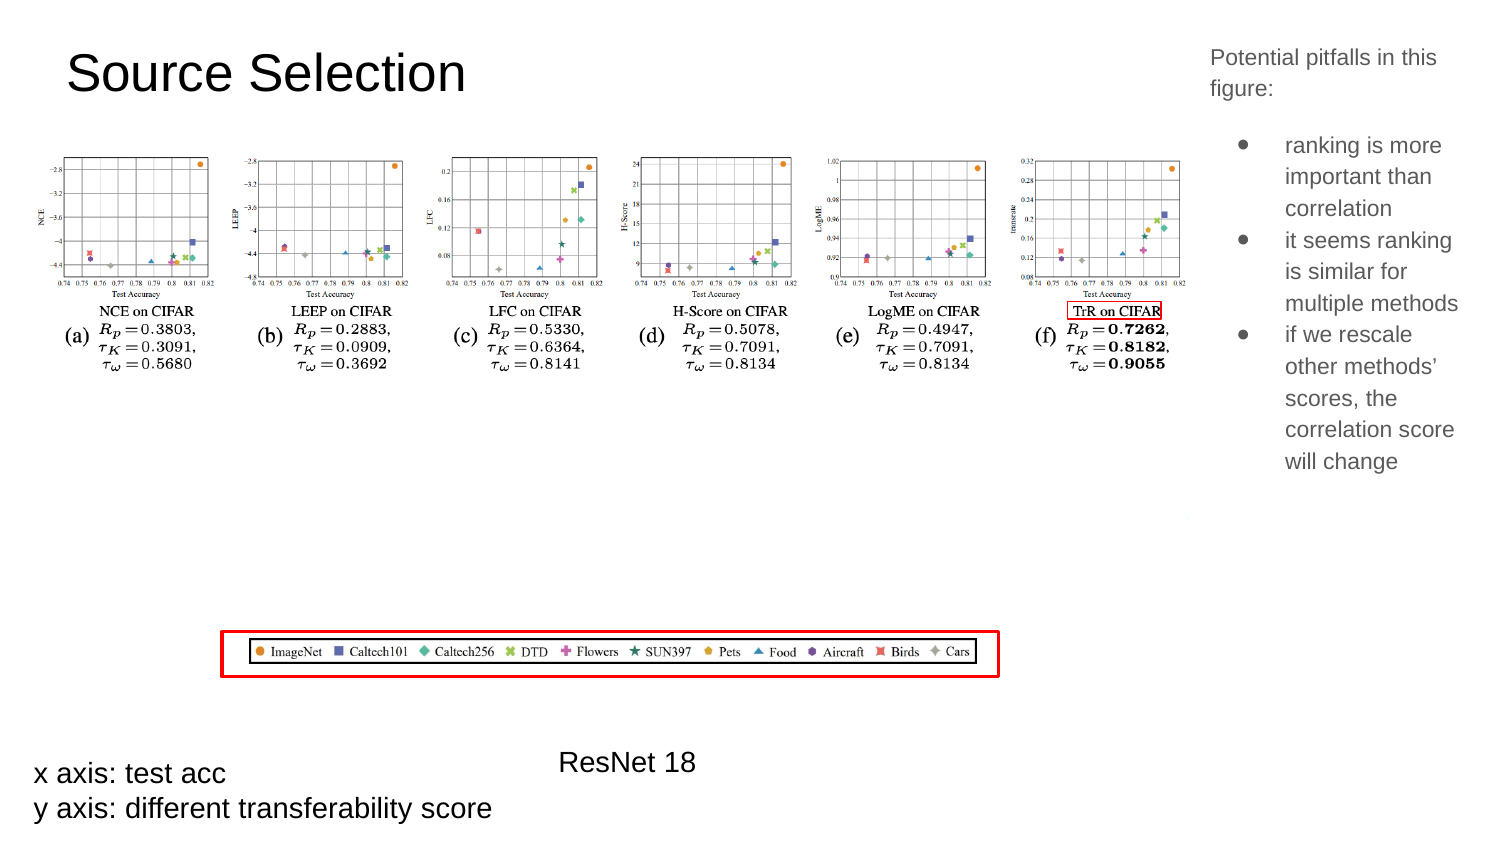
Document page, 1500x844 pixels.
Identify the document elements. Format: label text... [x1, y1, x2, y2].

text_box x axis: test acc y axis: different transferability score [18, 739, 543, 812]
picture [13, 138, 1208, 678]
title Source Selection [51, 23, 1195, 117]
list Potential pitfalls in this figure: ranking is more important than correlation it seems ranking is similar for multiple methods if we rescale other methods’ scores, the correlation score will change [1195, 23, 1482, 803]
text_box ResNet 18 [543, 728, 905, 823]
